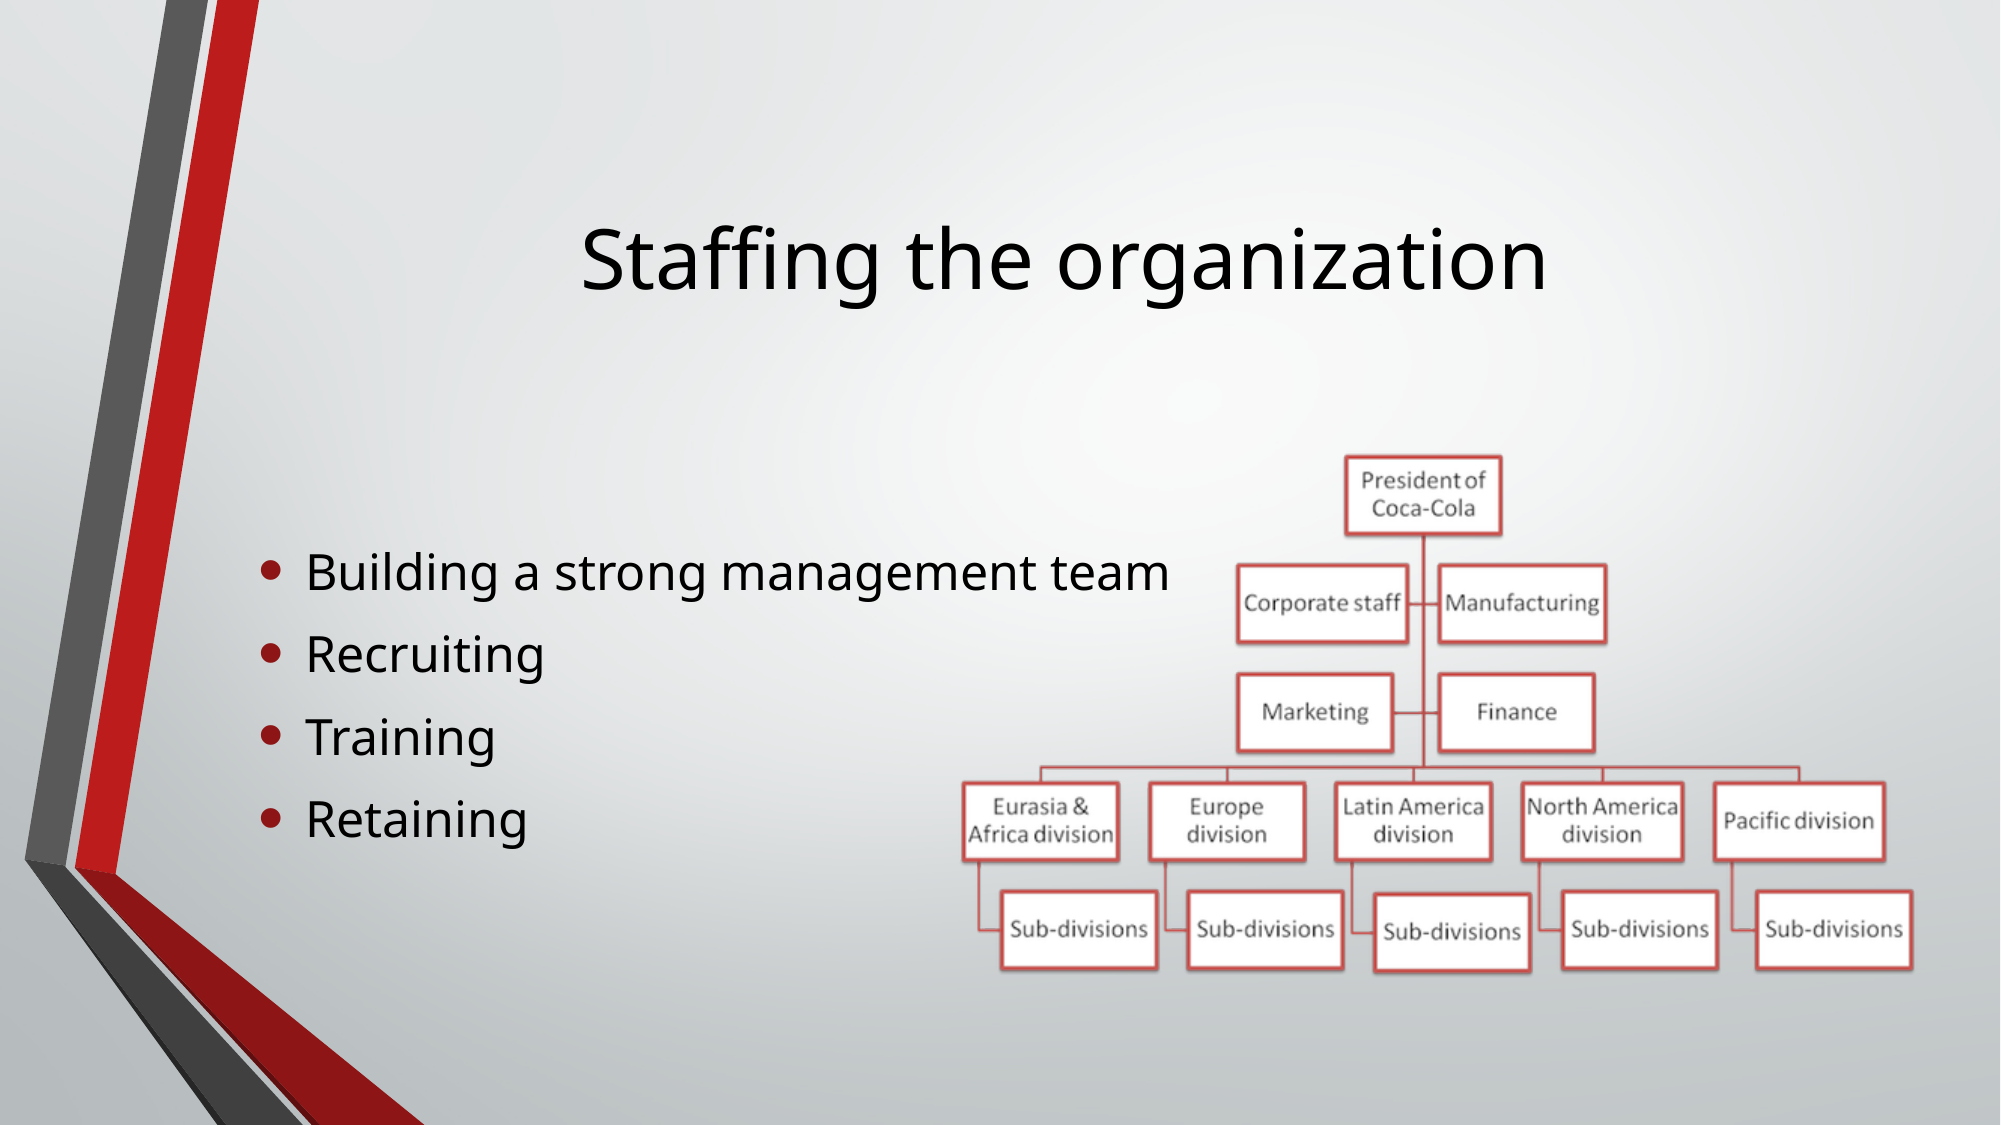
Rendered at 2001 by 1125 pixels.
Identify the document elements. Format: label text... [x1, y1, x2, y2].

picture [946, 399, 1924, 1027]
list Building a strong management team Recruiting Training Retaining [243, 437, 946, 950]
title Staffing the organization [243, 112, 1887, 400]
